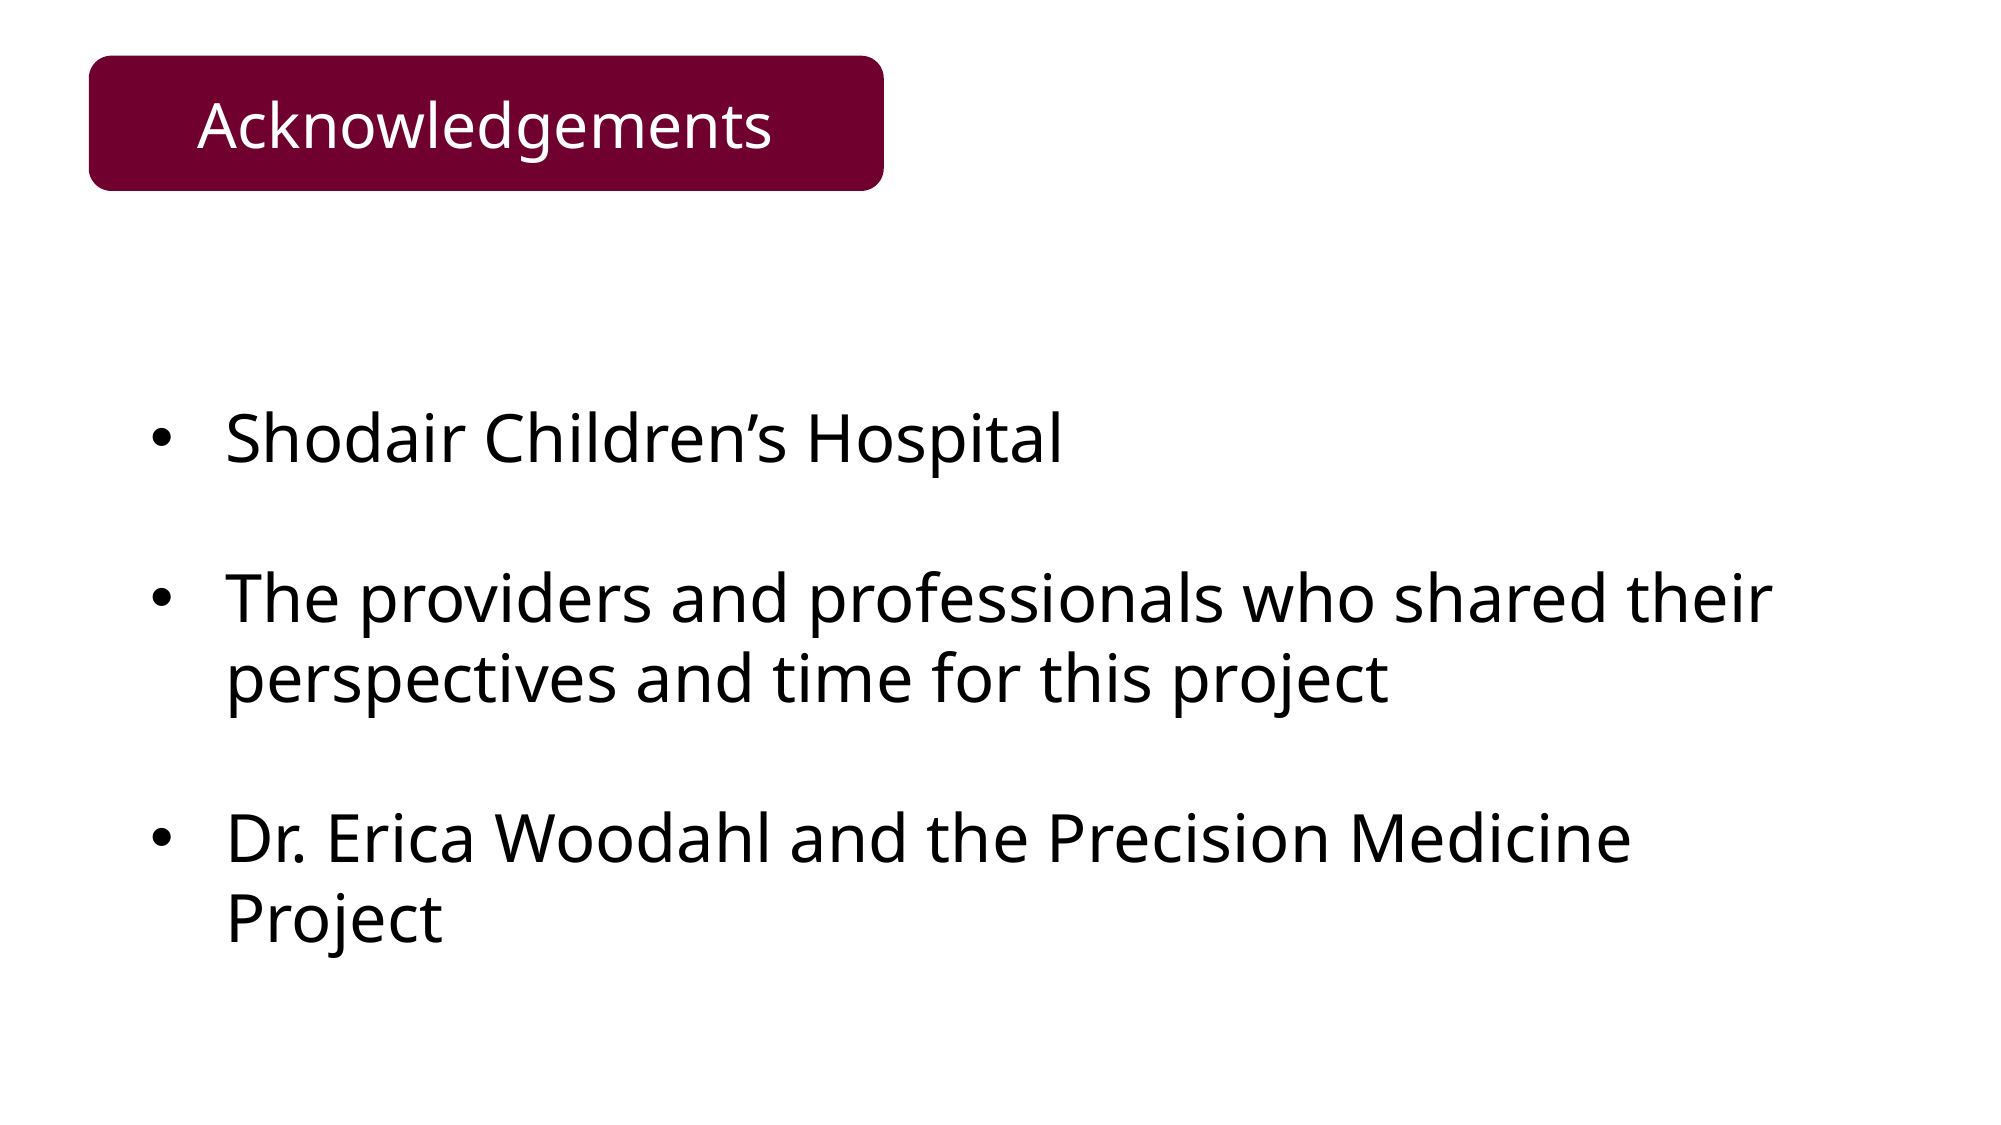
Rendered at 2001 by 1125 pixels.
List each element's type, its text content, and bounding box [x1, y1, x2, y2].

text_box Shodair Children’s Hospital The providers and professionals who shared their perspectives and time for this project Dr. Erica Woodahl and the Precision Medicine Project [135, 388, 1871, 1009]
text_box Acknowledgements [87, 54, 885, 192]
